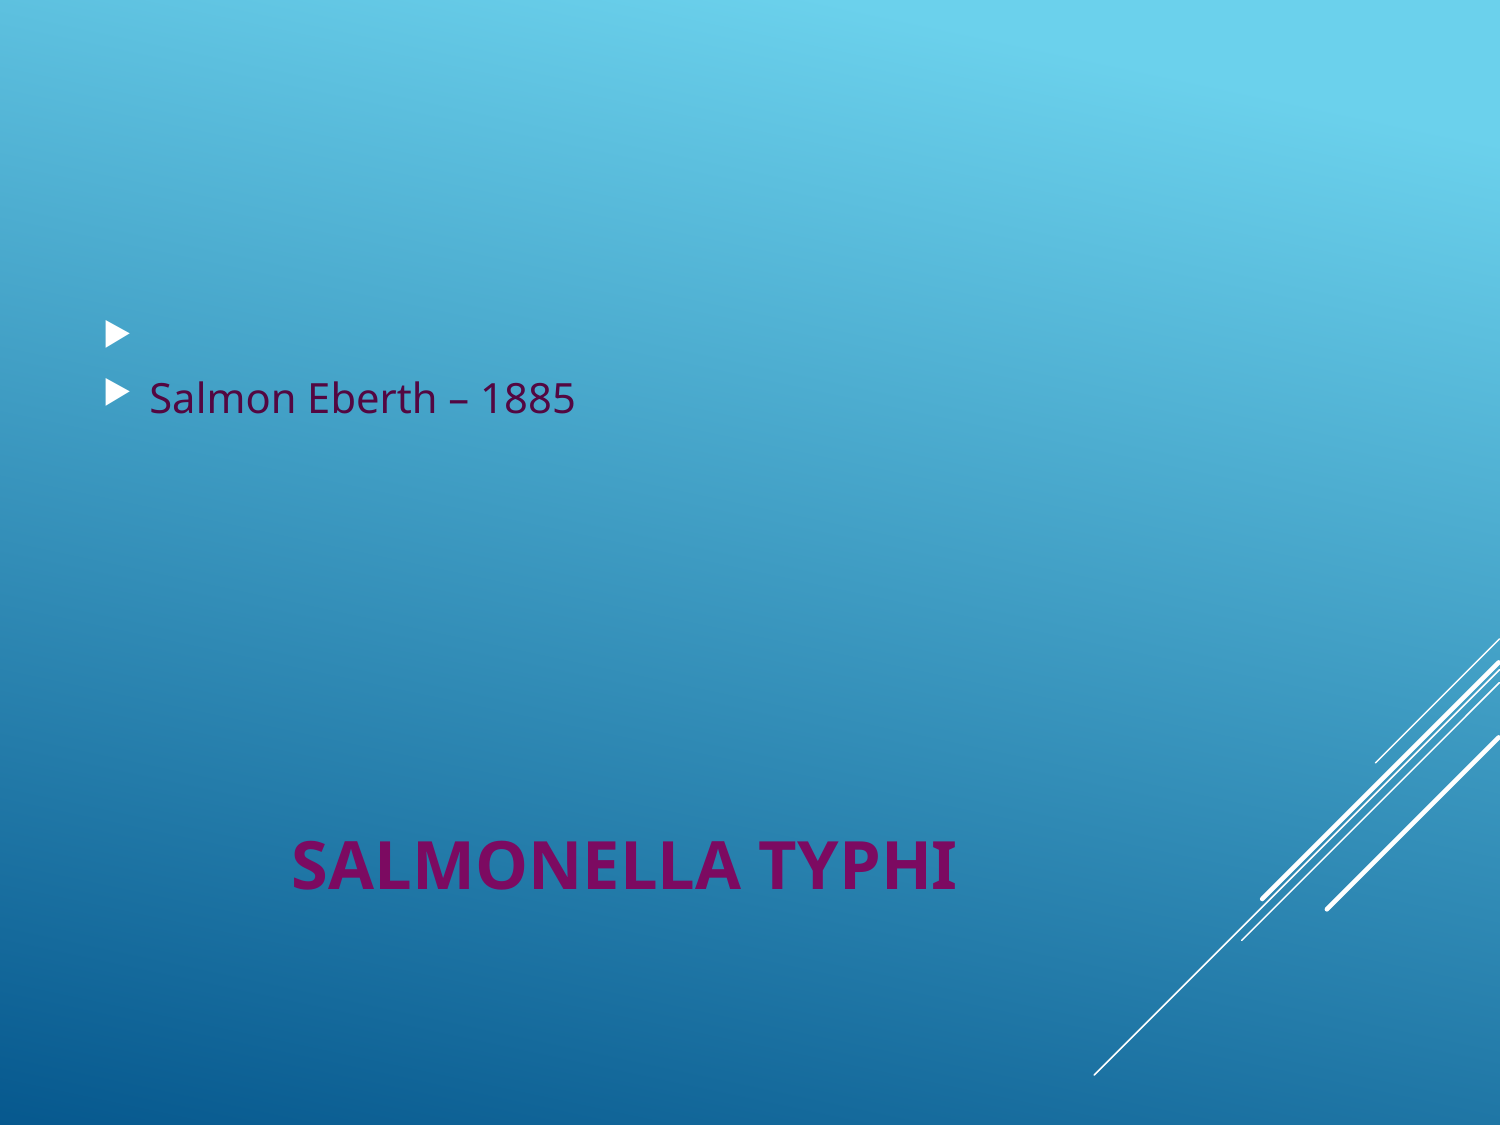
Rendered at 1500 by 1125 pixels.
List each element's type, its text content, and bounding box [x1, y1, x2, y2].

title Salmonella typhi [87, 737, 1163, 988]
list Salmon Eberth – 1885 [87, 87, 1163, 706]
